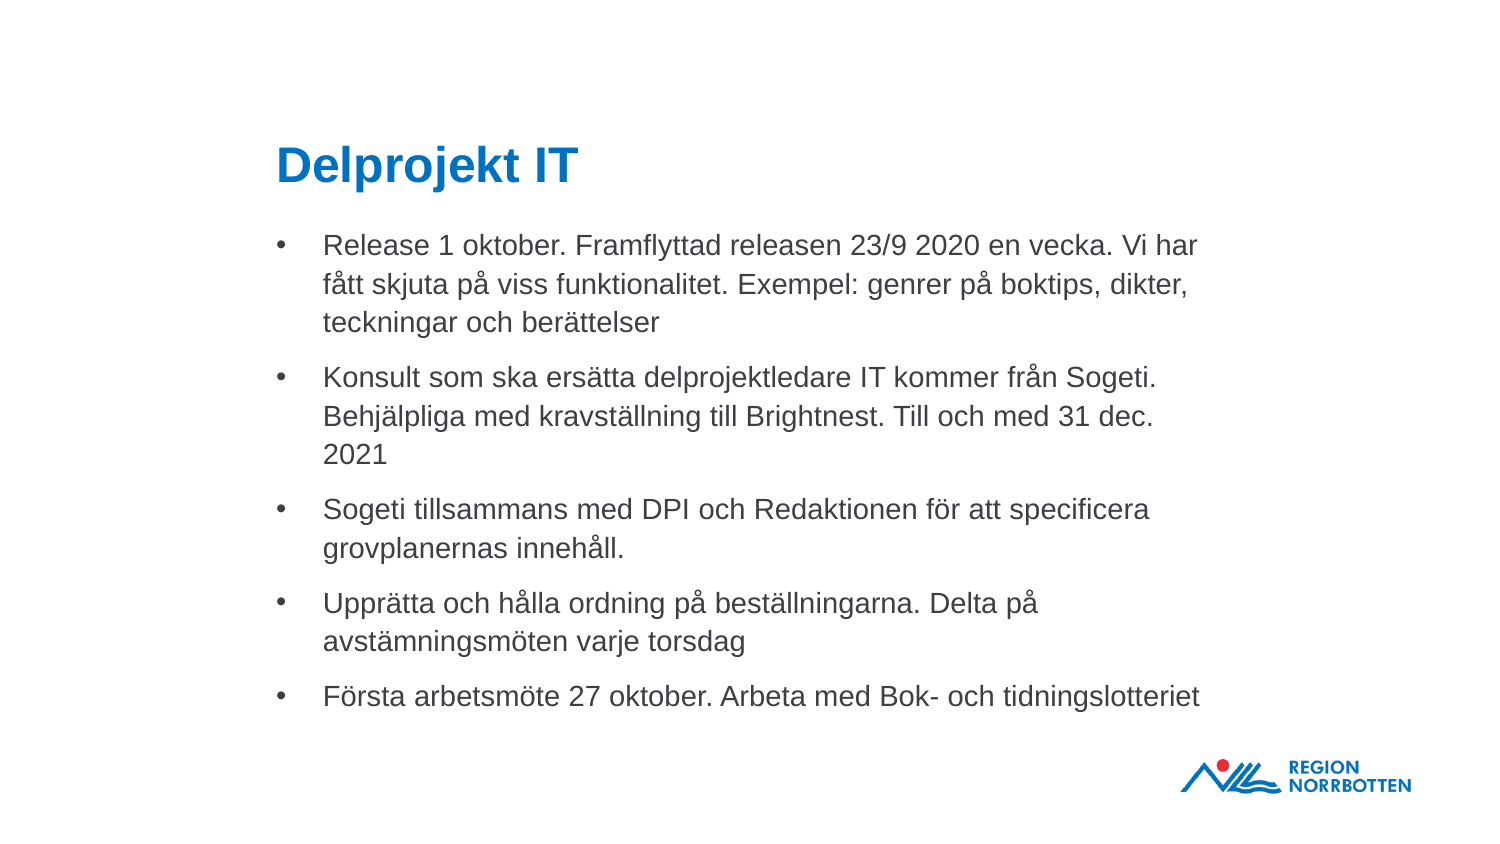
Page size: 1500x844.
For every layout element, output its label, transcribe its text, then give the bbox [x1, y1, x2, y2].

list Release 1 oktober. Framflyttad releasen 23/9 2020 en vecka. Vi har fått skjuta på viss funktionalitet. Exempel: genrer på boktips, dikter, teckningar och berättelser Konsult som ska ersätta delprojektledare IT kommer från Sogeti. Behjälpliga med kravställning till Brightnest. Till och med 31 dec. 2021 Sogeti tillsammans med DPI och Redaktionen för att specificera grovplanernas innehåll. Upprätta och hålla ordning på beställningarna. Delta på avstämningsmöten varje torsdag Första arbetsmöte 27 oktober. Arbeta med Bok- och tidningslotteriet [261, 215, 1242, 716]
picture [1170, 749, 1423, 803]
title Delprojekt IT [261, 63, 1242, 200]
